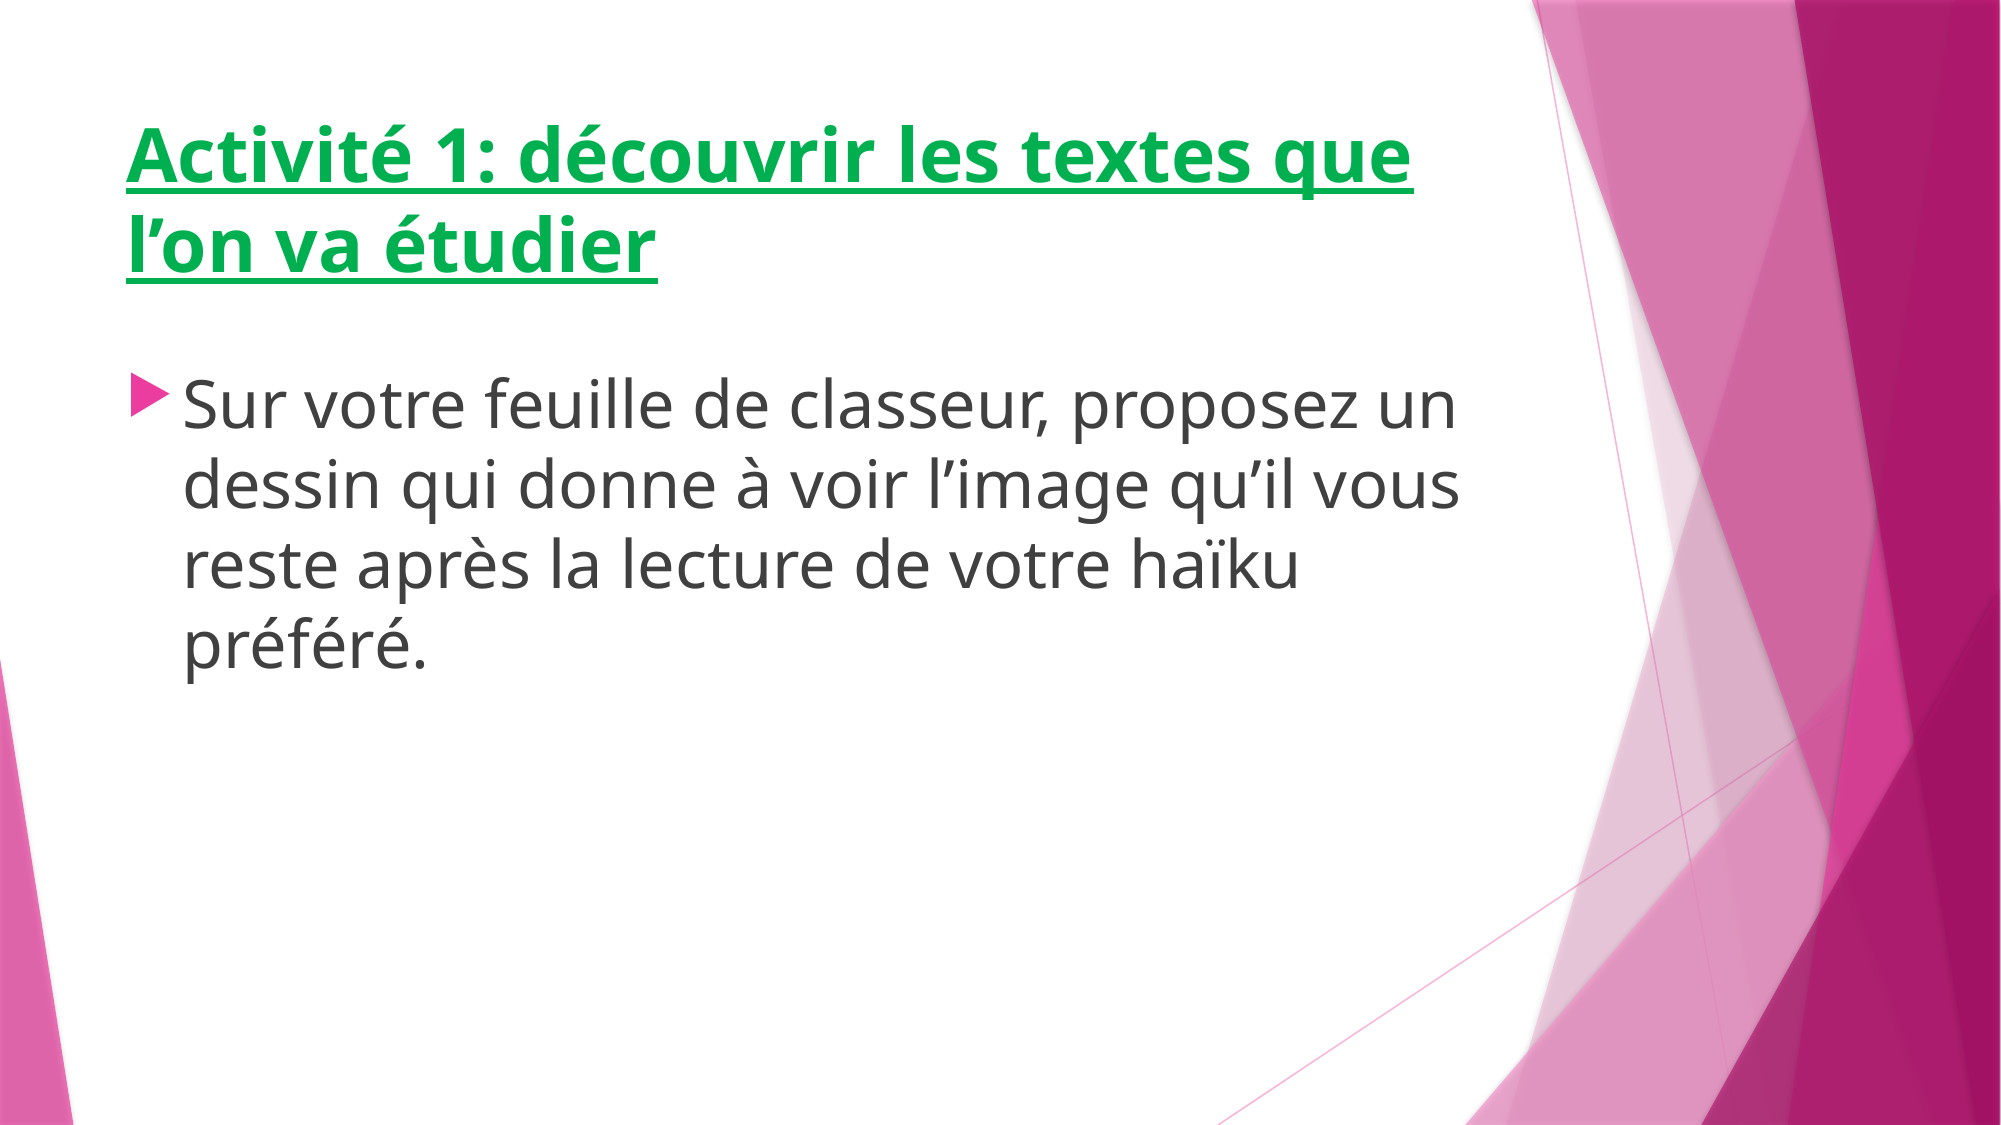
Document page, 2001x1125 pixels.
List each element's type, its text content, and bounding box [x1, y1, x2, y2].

title Activité 1: découvrir les textes que l’on va étudier [111, 99, 1522, 317]
list Sur votre feuille de classeur, proposez un dessin qui donne à voir l’image qu’il vous reste après la lecture de votre haïku préféré. [111, 354, 1522, 992]
